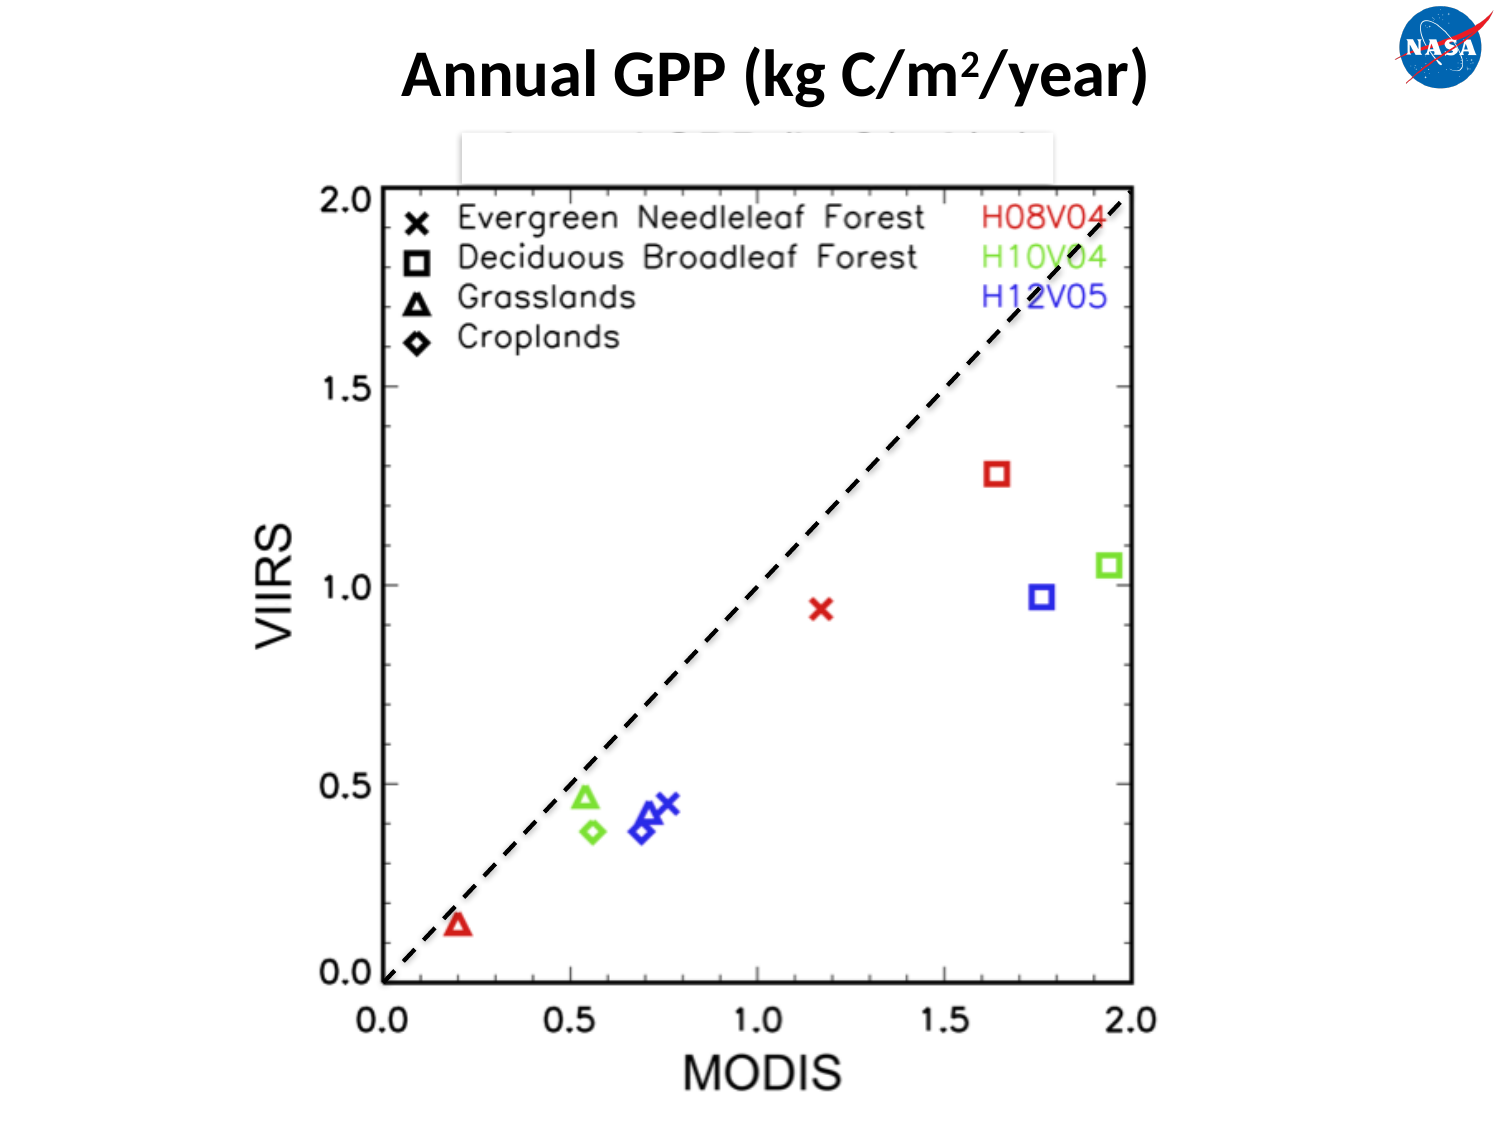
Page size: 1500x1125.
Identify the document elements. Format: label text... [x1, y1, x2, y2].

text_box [382, 191, 1131, 983]
text_box Annual GPP (kg C/m2/year) [200, 0, 1353, 141]
picture [1392, 3, 1496, 92]
picture [239, 111, 1174, 1104]
